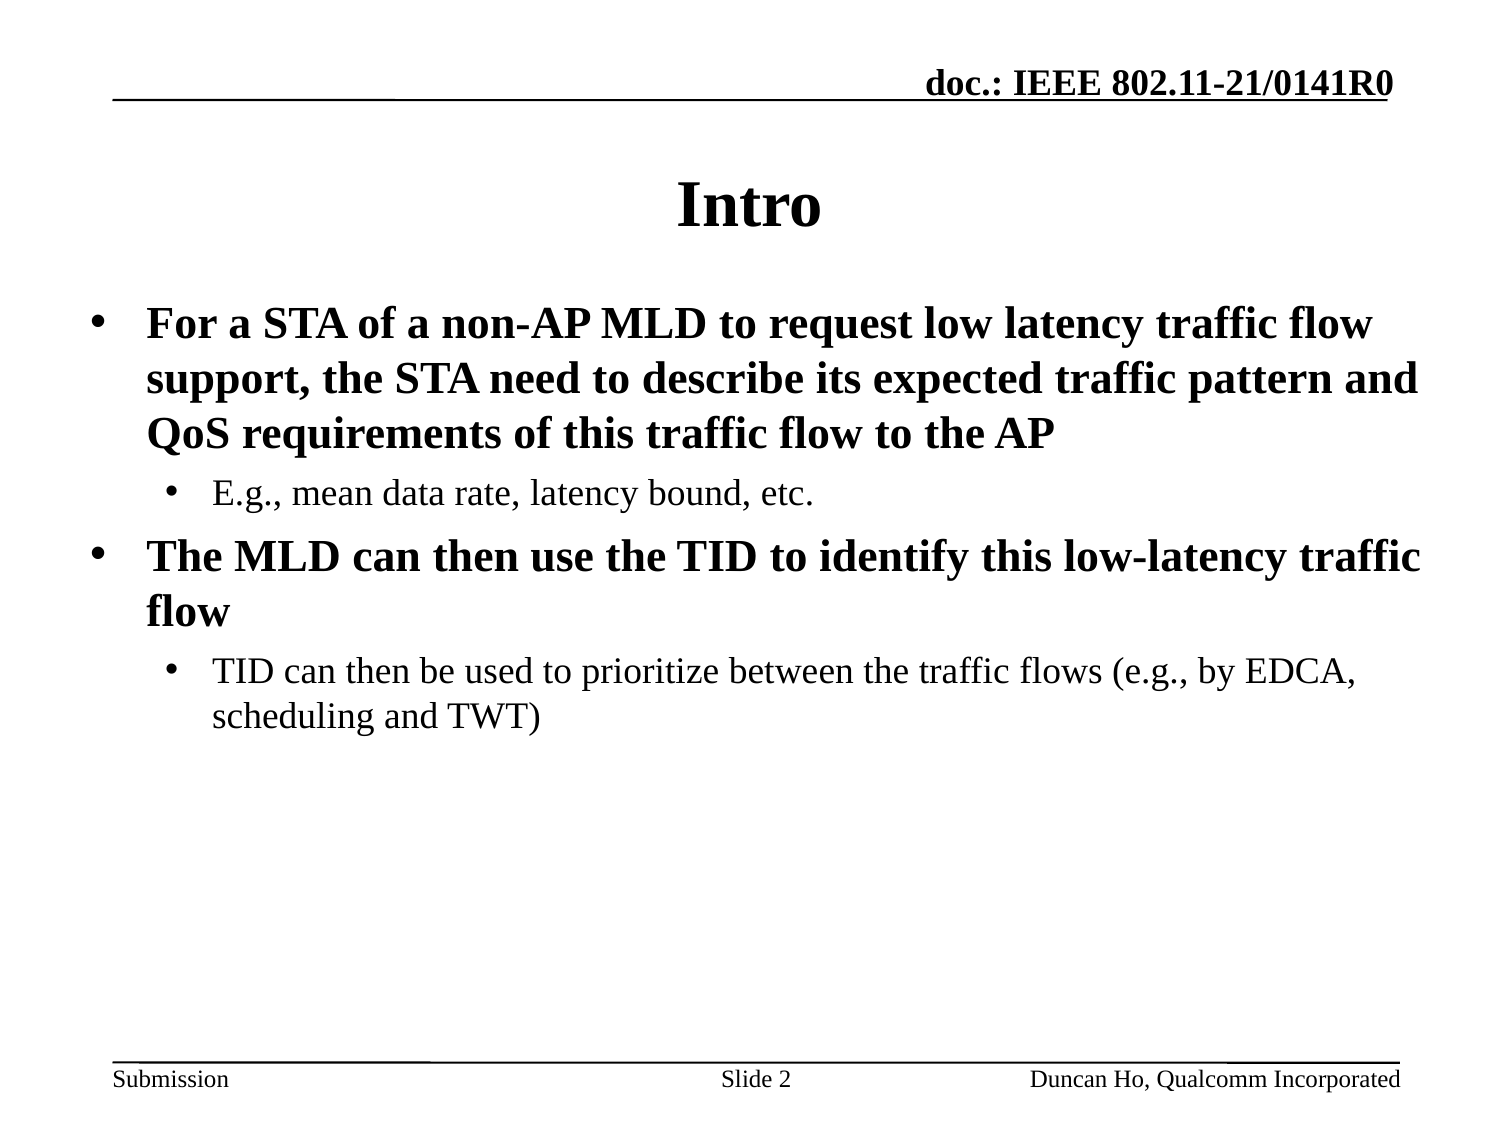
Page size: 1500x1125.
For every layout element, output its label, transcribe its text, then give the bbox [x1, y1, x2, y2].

slide_number Slide 2 [712, 1061, 800, 1123]
title Intro [112, 112, 1388, 284]
footer Duncan Ho, Qualcomm Incorporated [902, 1061, 1402, 1093]
list For a STA of a non-AP MLD to request low latency traffic flow support, the STA need to describe its expected traffic pattern and QoS requirements of this traffic flow to the AP E.g., mean data rate, latency bound, etc. The MLD can then use the TID to identify this low-latency traffic flow TID can then be used to prioritize between the traffic flows (e.g., by EDCA, scheduling and TWT) [74, 284, 1455, 985]
